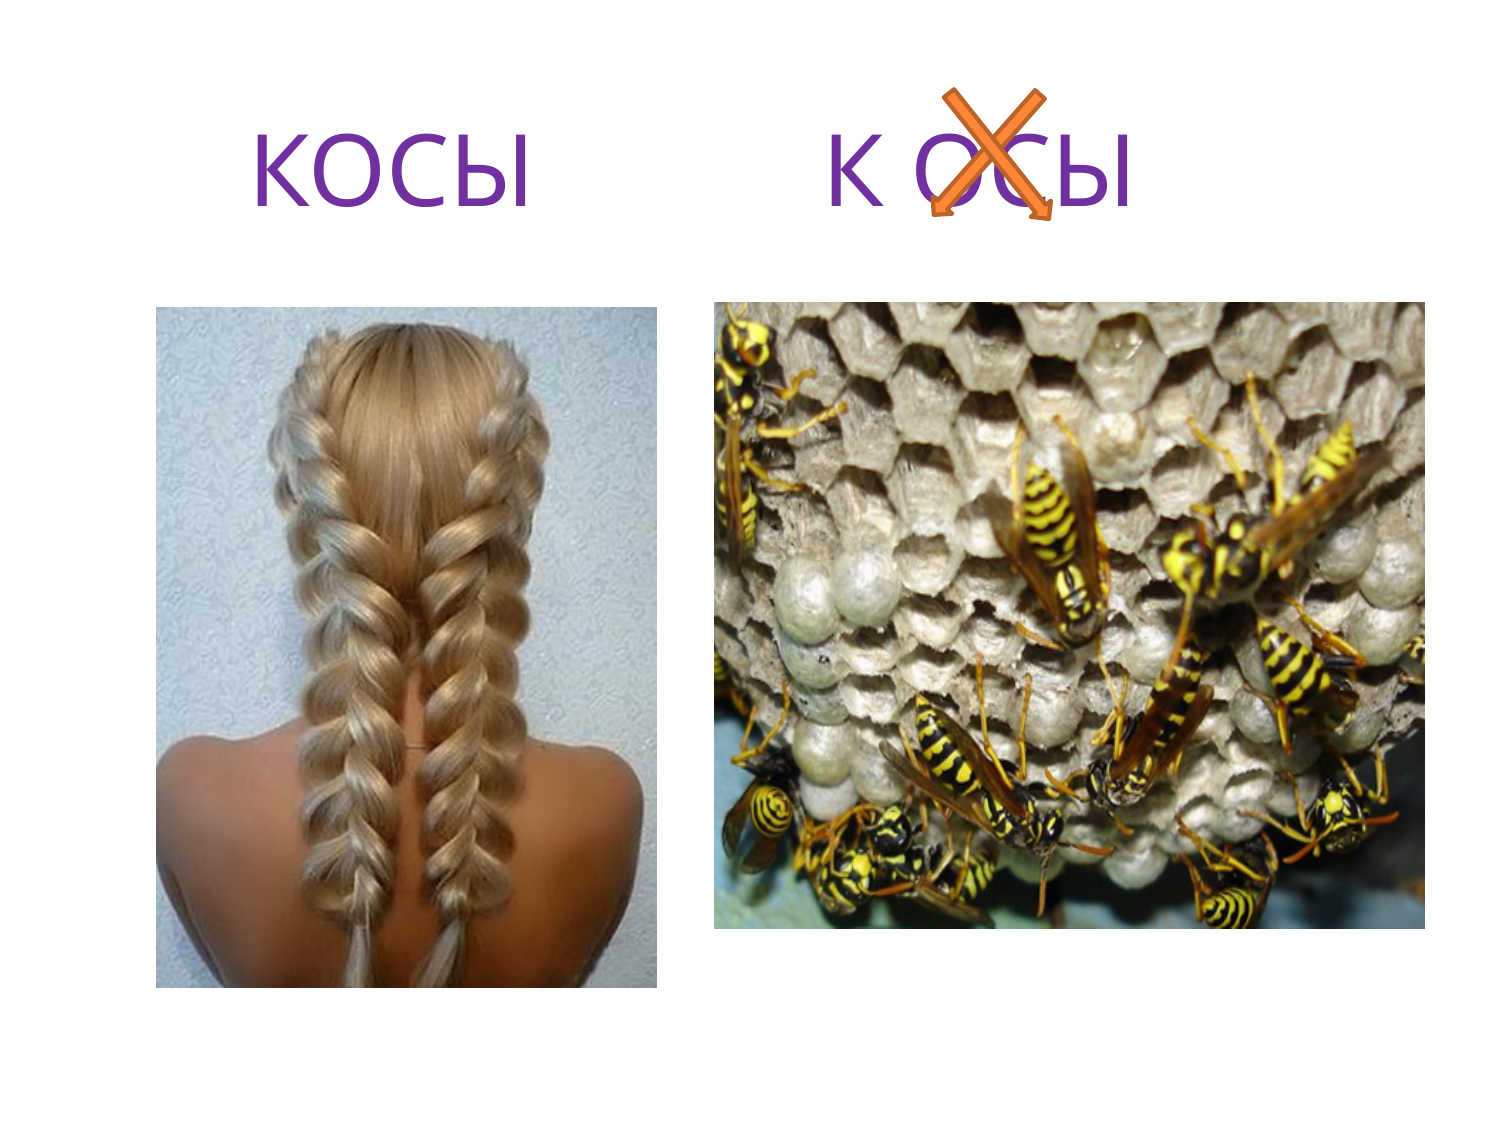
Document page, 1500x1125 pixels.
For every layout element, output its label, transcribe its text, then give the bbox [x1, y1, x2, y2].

text_box [993, 88, 1047, 148]
text_box [930, 148, 992, 217]
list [714, 302, 1426, 929]
title КОСЫ К ОСЫ [88, 90, 1439, 243]
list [155, 306, 657, 988]
text_box [941, 87, 1054, 221]
